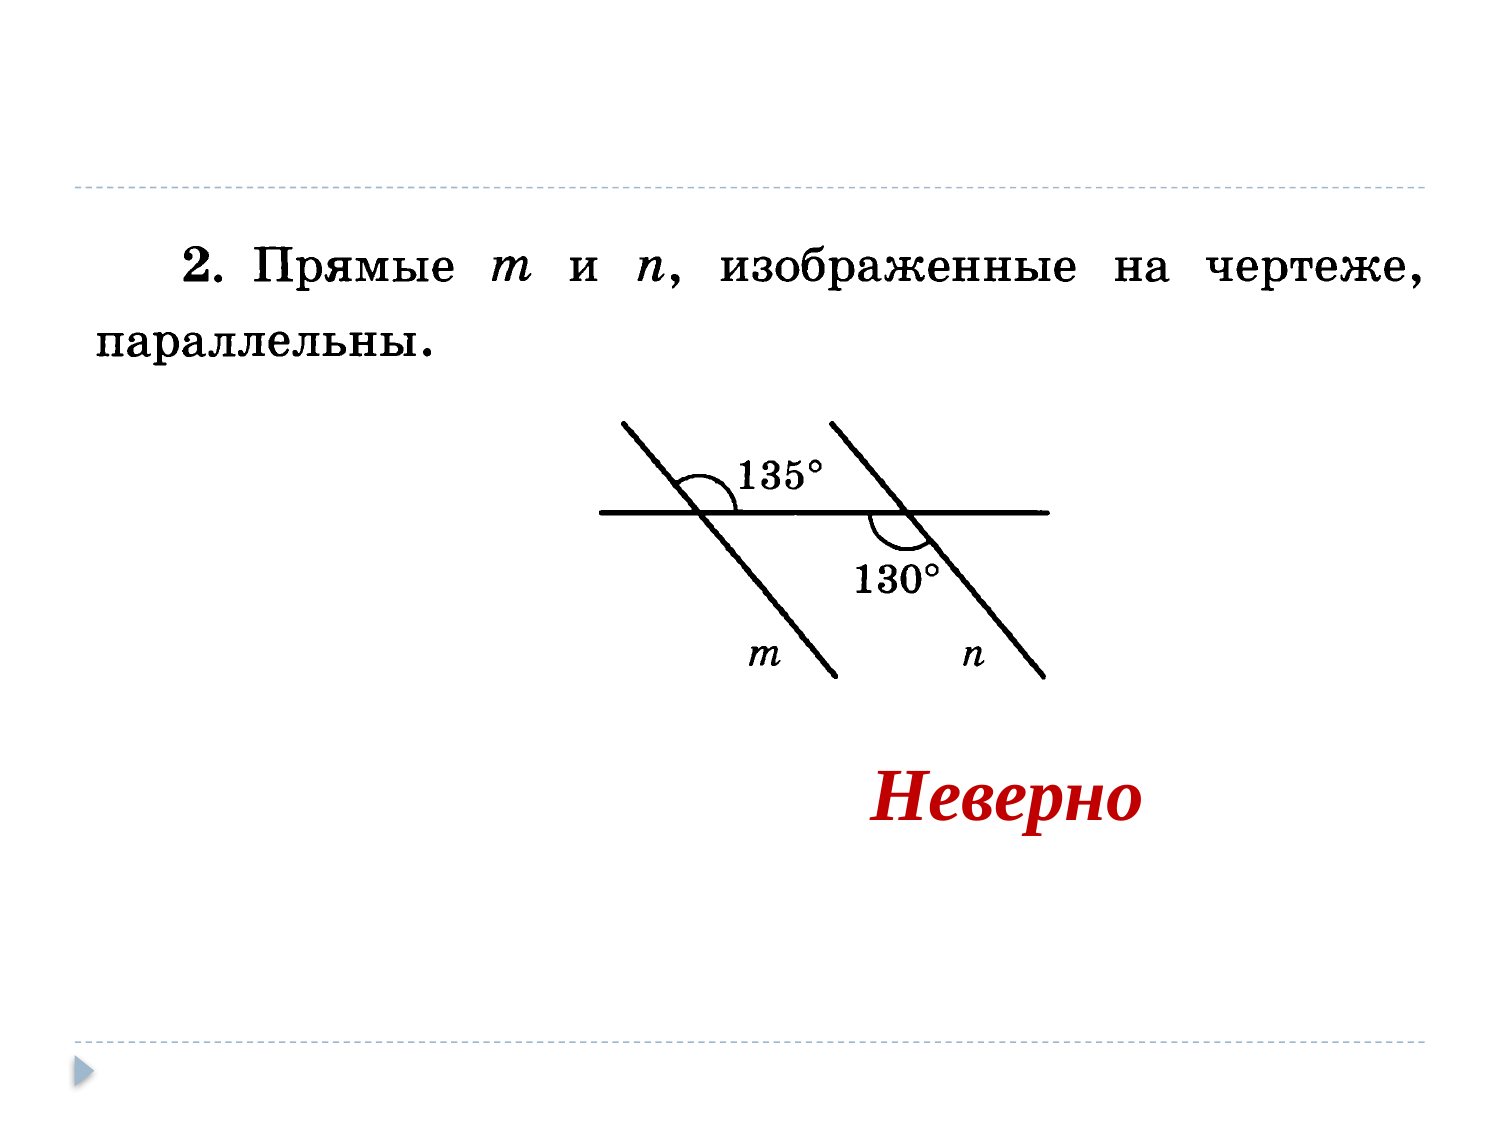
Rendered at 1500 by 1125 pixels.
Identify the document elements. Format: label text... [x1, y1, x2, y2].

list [81, 222, 1433, 722]
text_box Неверно [855, 738, 1407, 843]
